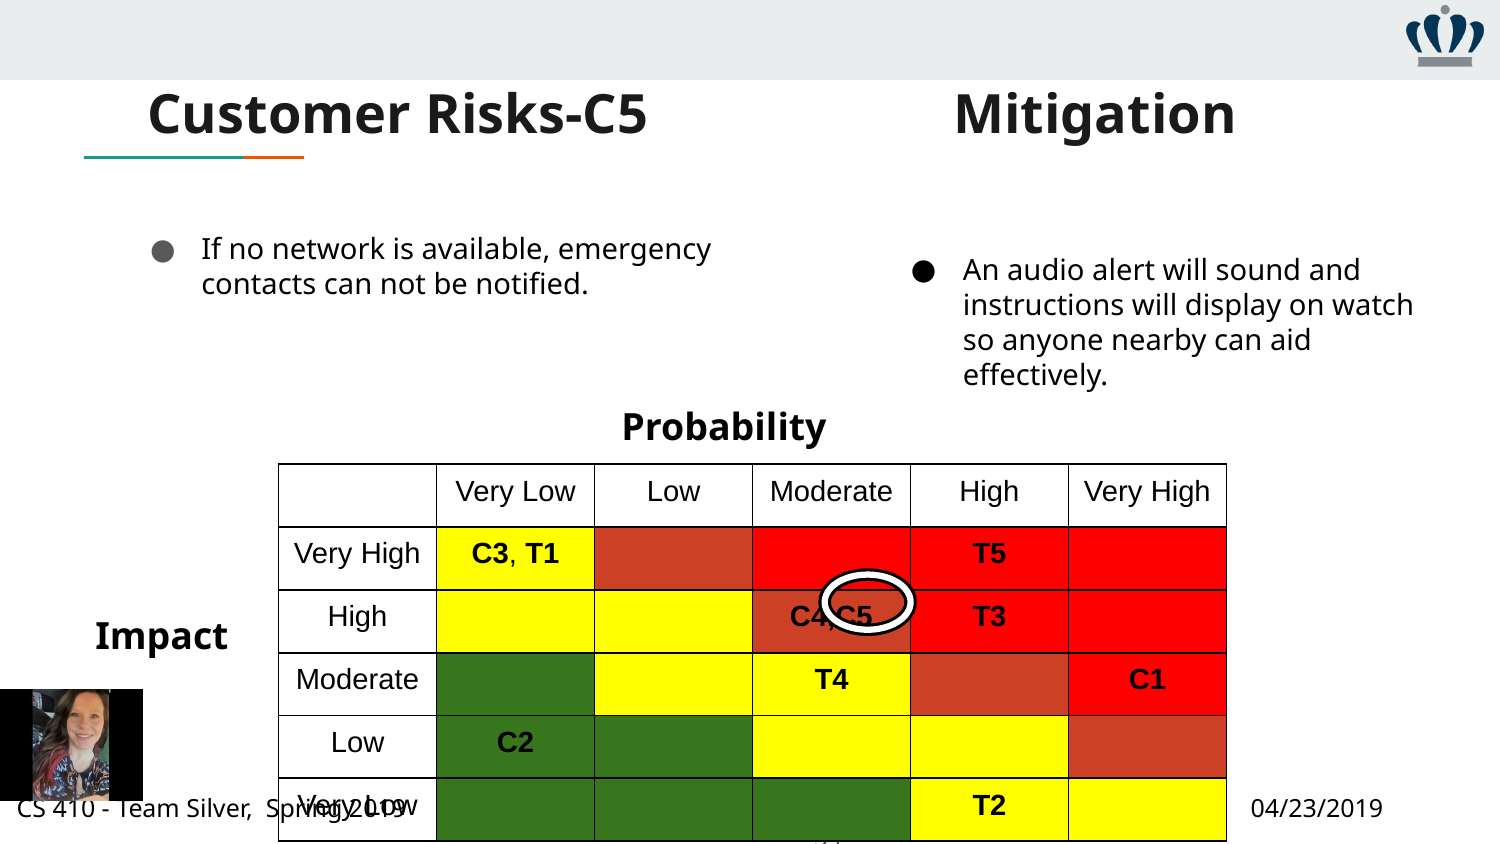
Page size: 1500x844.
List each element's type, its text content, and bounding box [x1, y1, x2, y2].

table_cell [595, 591, 752, 652]
table_cell Moderate [279, 654, 436, 715]
table_cell C2 [437, 716, 594, 777]
table_cell [437, 779, 594, 840]
table_cell [1069, 528, 1226, 589]
table_cell [1069, 716, 1226, 777]
table_cell C4,C5 [753, 591, 910, 652]
table_header High [911, 465, 1068, 526]
table_cell Low [279, 716, 436, 777]
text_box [824, 574, 911, 630]
table_cell [753, 528, 910, 589]
table_cell [753, 779, 910, 840]
table_cell Very High [279, 528, 436, 589]
table_cell [437, 591, 594, 652]
table_header Moderate [753, 465, 910, 526]
table_cell T2 [911, 779, 1068, 840]
table_cell [911, 716, 1068, 777]
picture [1405, 4, 1484, 68]
table_cell [595, 779, 752, 840]
table_cell [595, 528, 752, 589]
table_header Very Low [437, 465, 594, 526]
table_cell [437, 654, 594, 715]
table_header [279, 465, 436, 526]
text_box Probability [549, 388, 899, 456]
text_box An audio alert will sound and instructions will display on watch so anyone nearby can aid effectively. [873, 236, 1463, 389]
table_cell T3 [911, 591, 1068, 652]
table_cell Very Low [279, 779, 436, 840]
table_cell [1069, 591, 1226, 652]
list If no network is available, emergency contacts can not be notified. [111, 215, 760, 368]
table_header Very High [1069, 465, 1226, 526]
table_cell [911, 654, 1068, 715]
title Mitigation [938, 64, 1500, 152]
table_cell T4 [753, 654, 910, 715]
table_cell [595, 654, 752, 715]
table_cell C1 [1069, 654, 1226, 715]
table_header Low [595, 465, 752, 526]
table_cell C3, T1 [437, 528, 594, 589]
table_cell [753, 716, 910, 777]
table_cell [595, 716, 752, 777]
picture [0, 689, 143, 802]
title Customer Risks-C5 [132, 64, 723, 152]
table_cell [1069, 779, 1226, 840]
table_cell High [279, 591, 436, 652]
text_box Impact [0, 596, 337, 664]
table_cell T5 [911, 528, 1068, 589]
